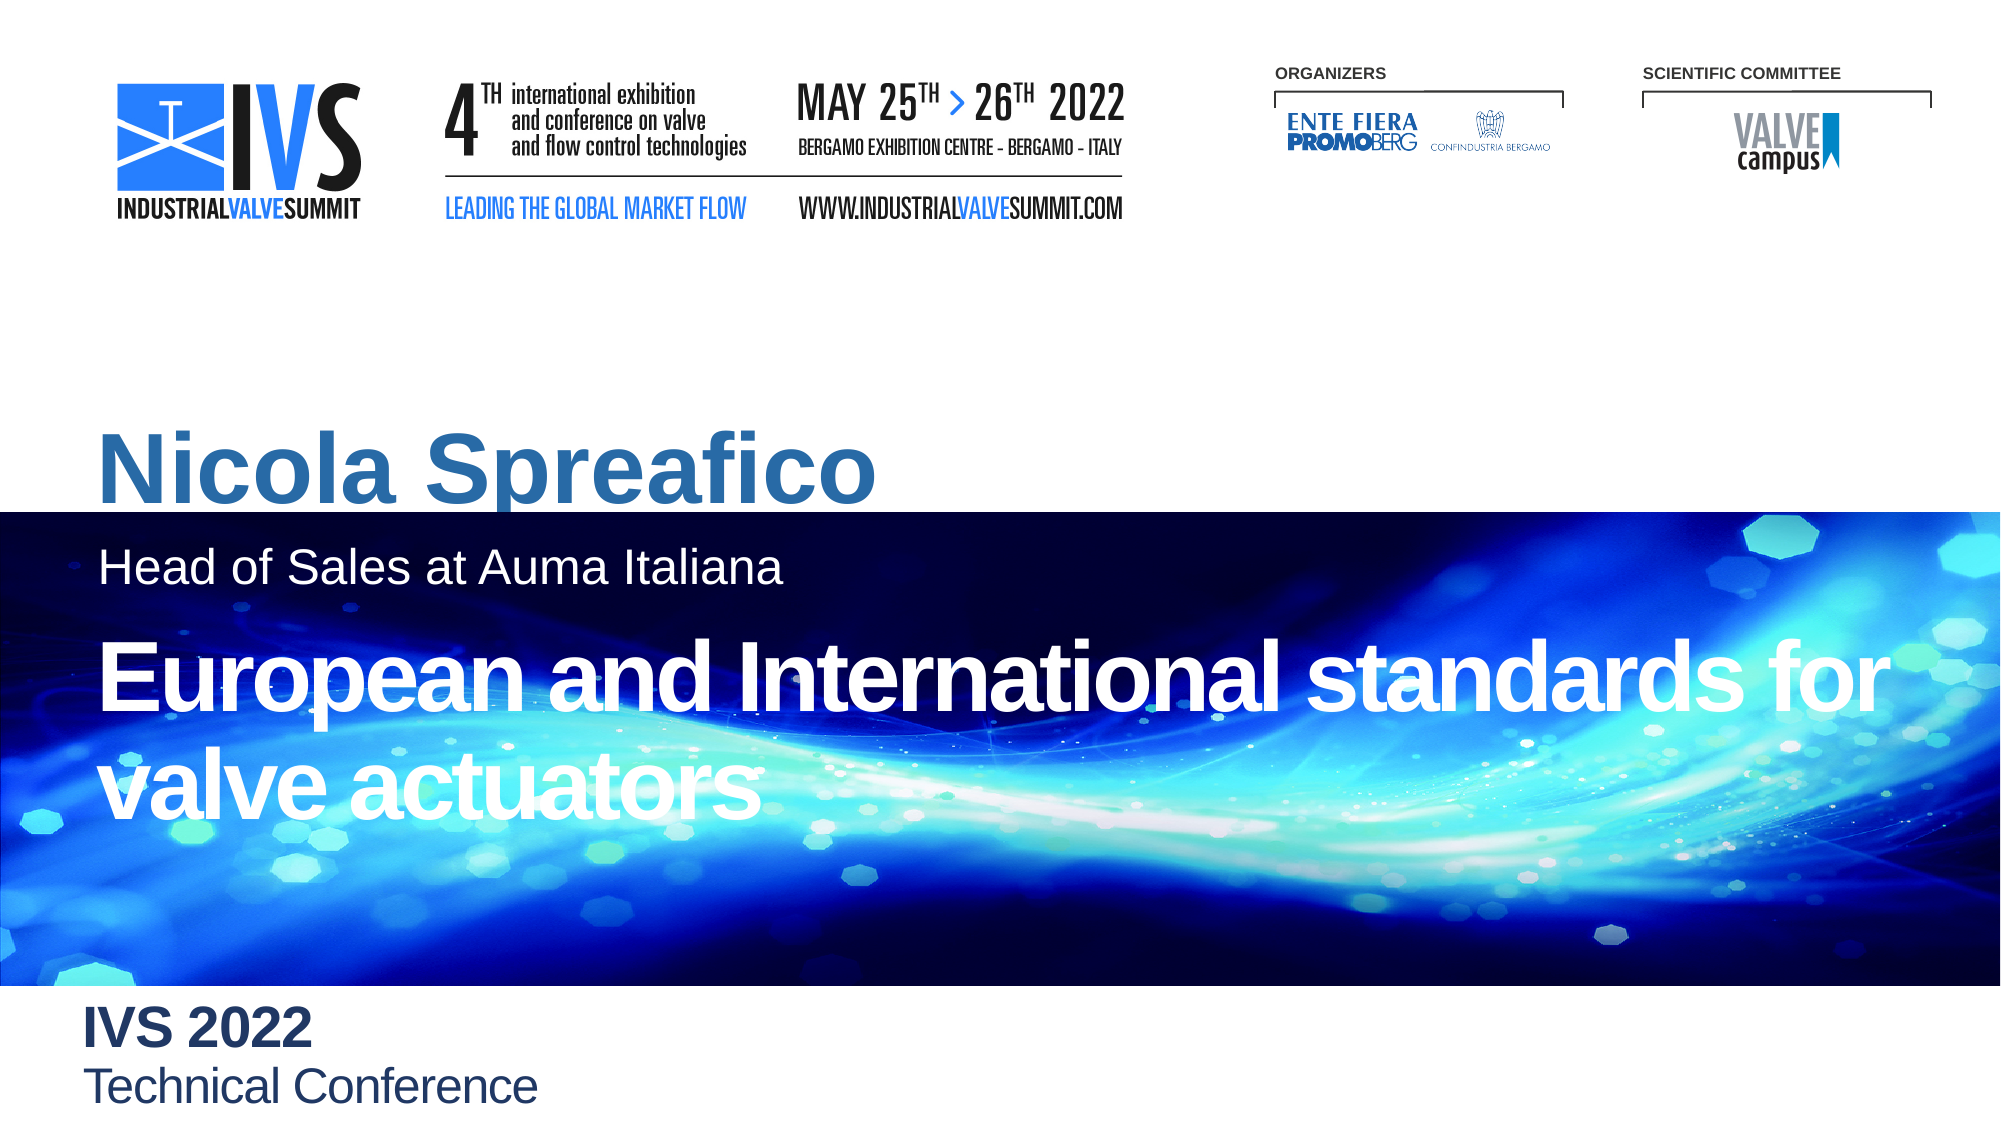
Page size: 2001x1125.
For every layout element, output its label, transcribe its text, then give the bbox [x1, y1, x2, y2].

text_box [1846, 91, 1932, 108]
picture [0, 512, 2001, 986]
picture [0, 6, 1240, 237]
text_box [1642, 91, 1727, 108]
picture [1727, 84, 1846, 203]
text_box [1275, 62, 1564, 151]
text_box SCIENTIFIC COMMITTEE [1642, 62, 1906, 83]
text_box IVS 2022 Technical Conference [82, 986, 1504, 1115]
title Nicola Spreafico [96, 342, 1389, 512]
